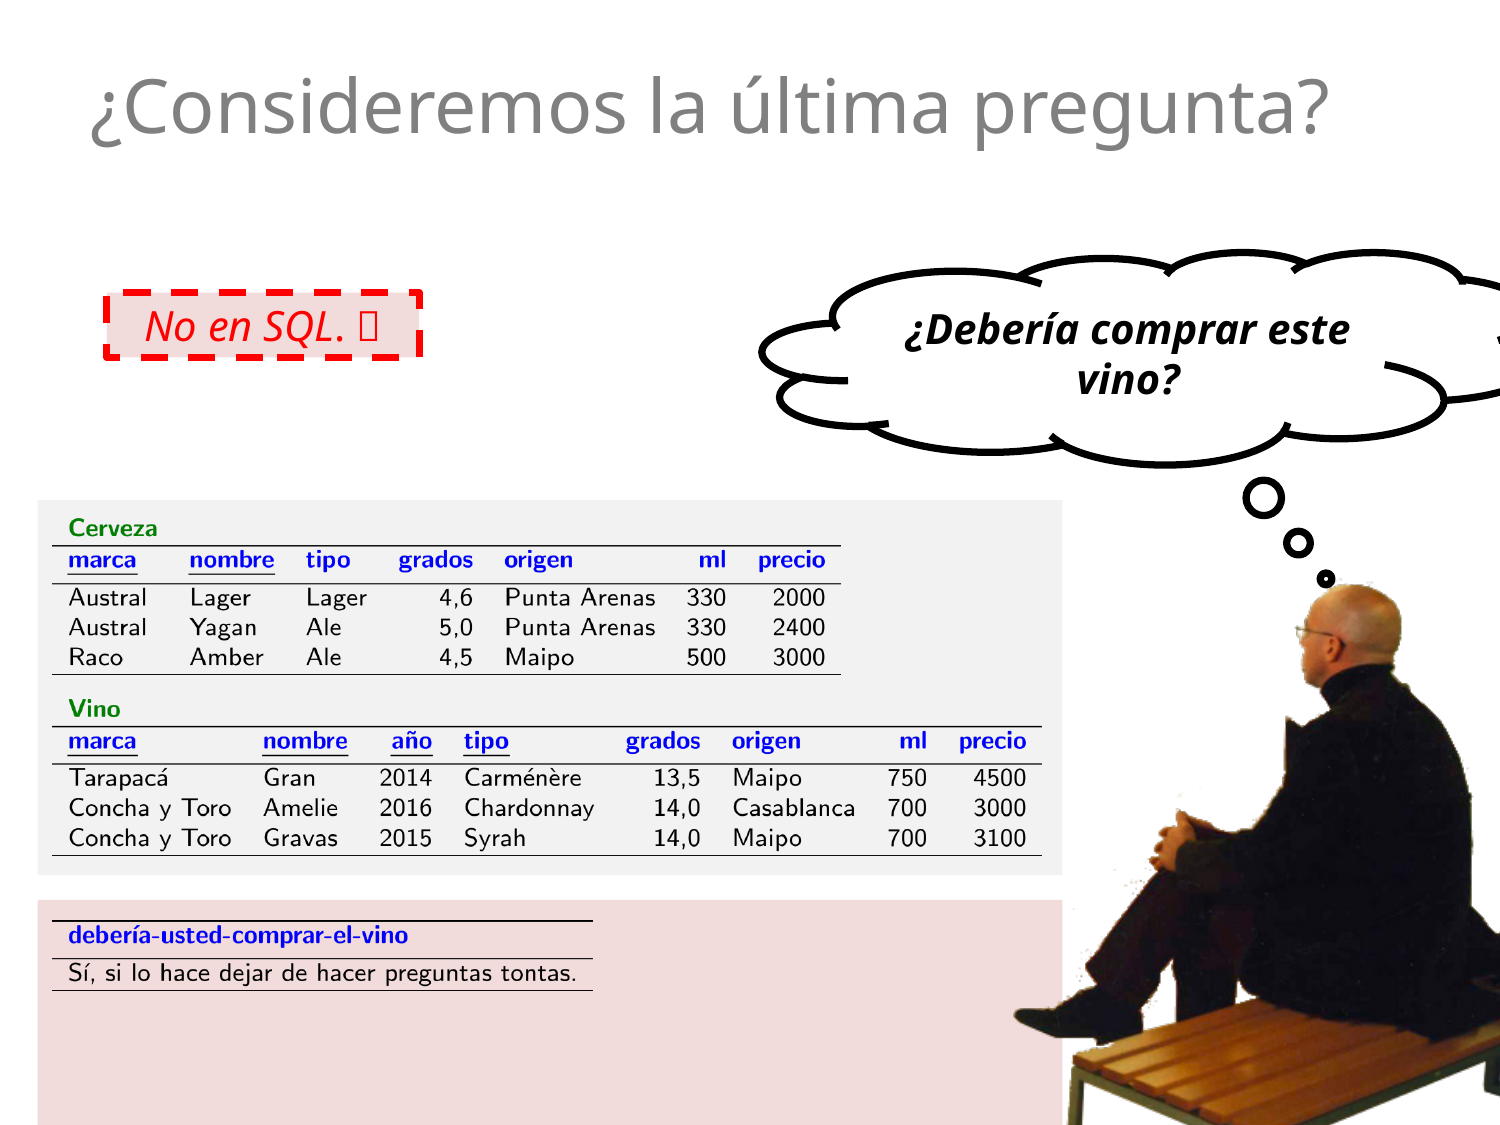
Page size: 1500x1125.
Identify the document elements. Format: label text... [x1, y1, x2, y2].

picture [52, 518, 841, 676]
title ¿Consideremos la última pregunta? [75, 45, 1425, 163]
picture [52, 545, 1500, 1125]
text_box ¿Debería comprar este vino? [759, 250, 1500, 468]
text_box [35, 498, 1065, 877]
text_box [35, 898, 1004, 1125]
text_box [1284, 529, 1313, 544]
text_box No en SQL.  [106, 292, 420, 358]
picture [52, 919, 593, 991]
text_box ¿Debería comprar este vino? [1243, 478, 1284, 518]
